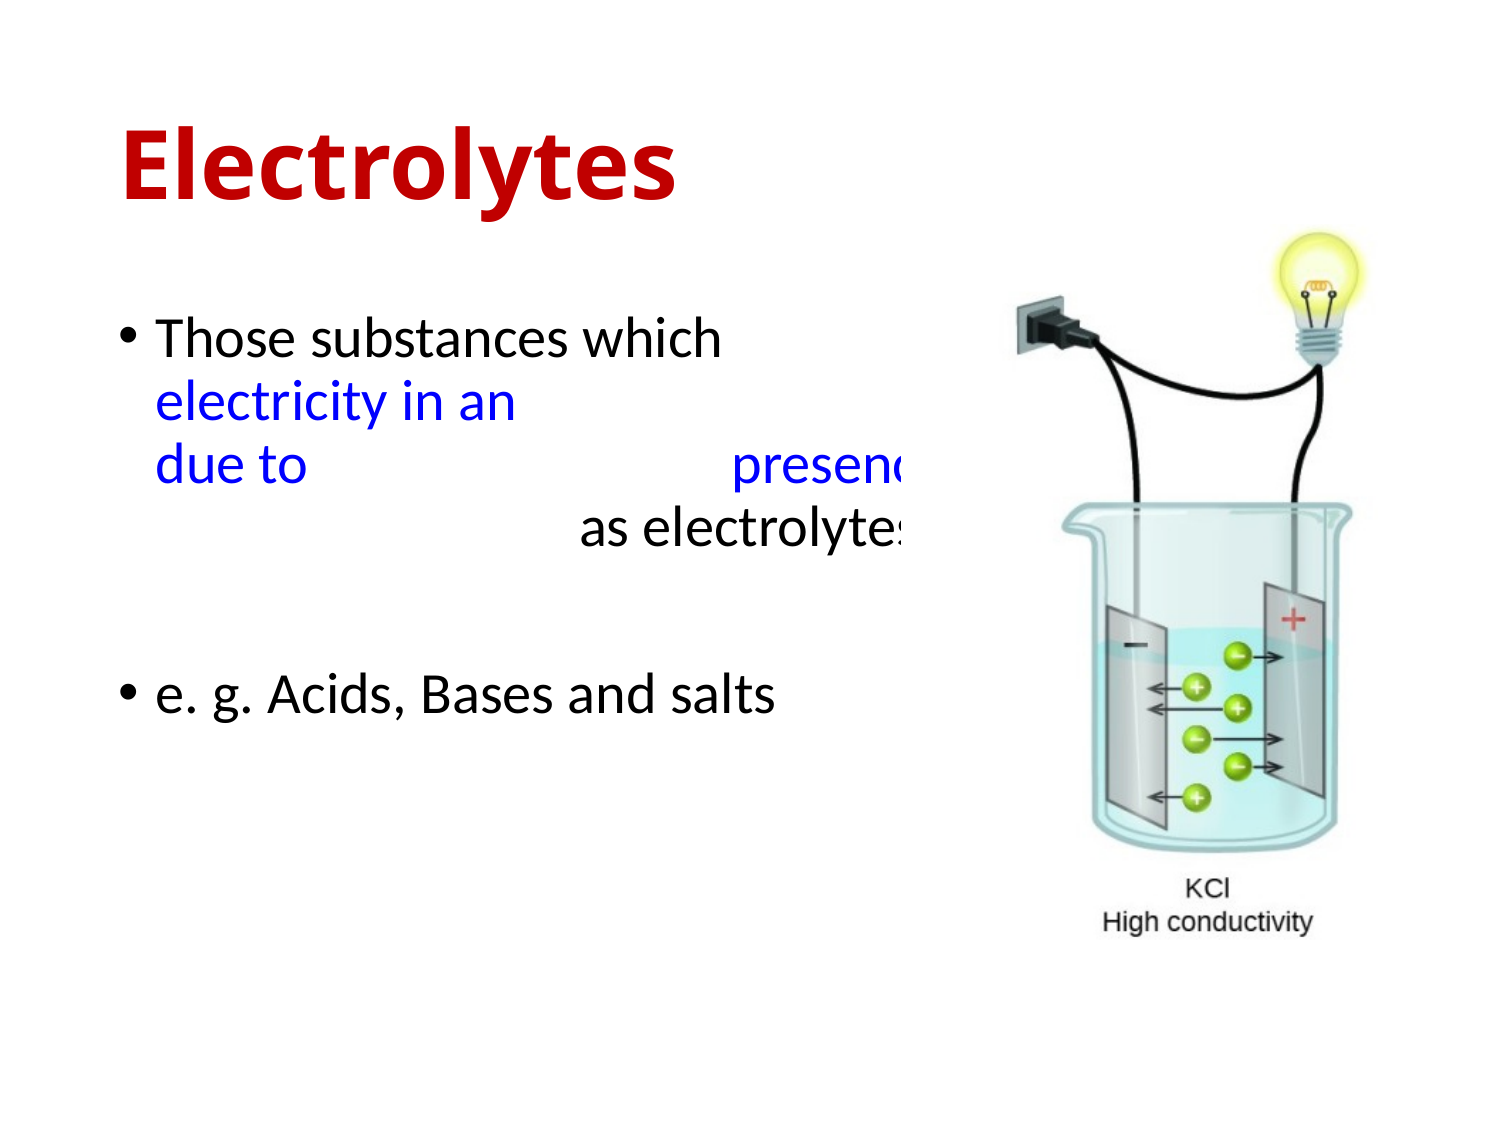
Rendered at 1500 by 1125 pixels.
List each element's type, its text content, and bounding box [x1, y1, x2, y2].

title Electrolytes [103, 59, 1397, 278]
list Those substances which conduct electricity in an aqueous solution due to presence of ions are called as electrolytes. e. g. Acids, Bases and salts [103, 299, 1397, 1014]
picture [901, 224, 1500, 947]
